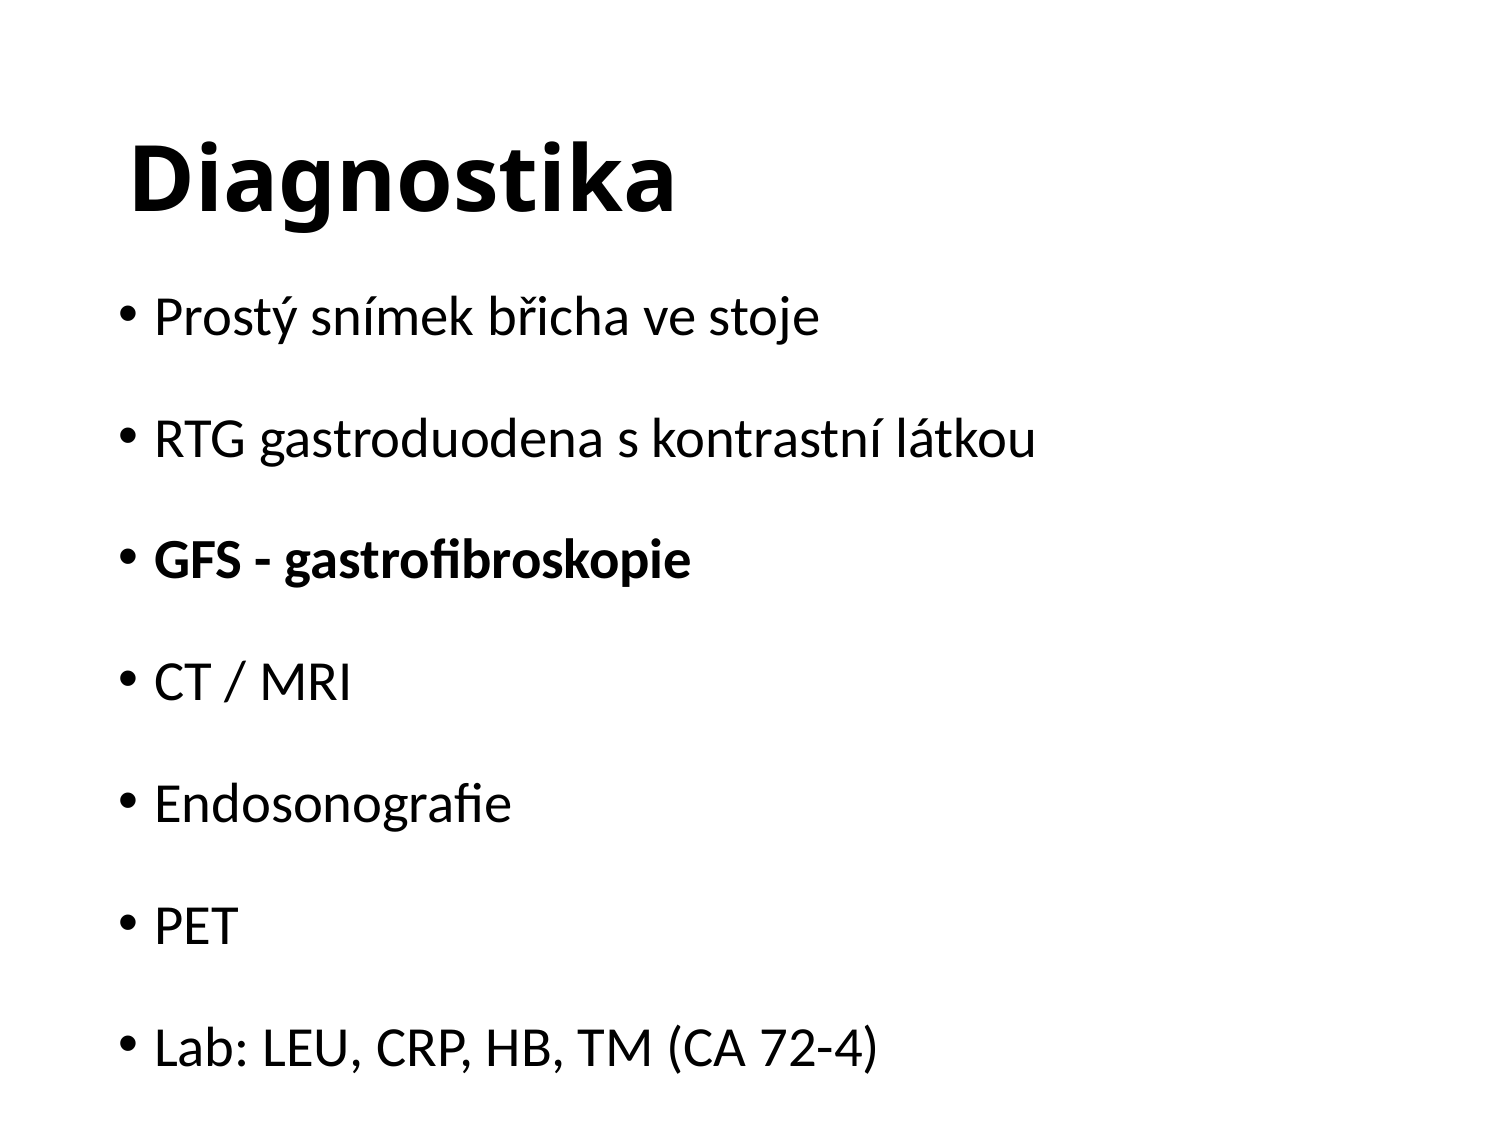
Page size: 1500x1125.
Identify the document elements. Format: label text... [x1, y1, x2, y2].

list Prostý snímek břicha ve stoje RTG gastroduodena s kontrastní látkou GFS - gastrofibroskopie CT / MRI Endosonografie PET Lab: LEU, CRP, HB, TM (CA 72-4) [103, 237, 1397, 1086]
title Diagnostika [112, 87, 1388, 237]
